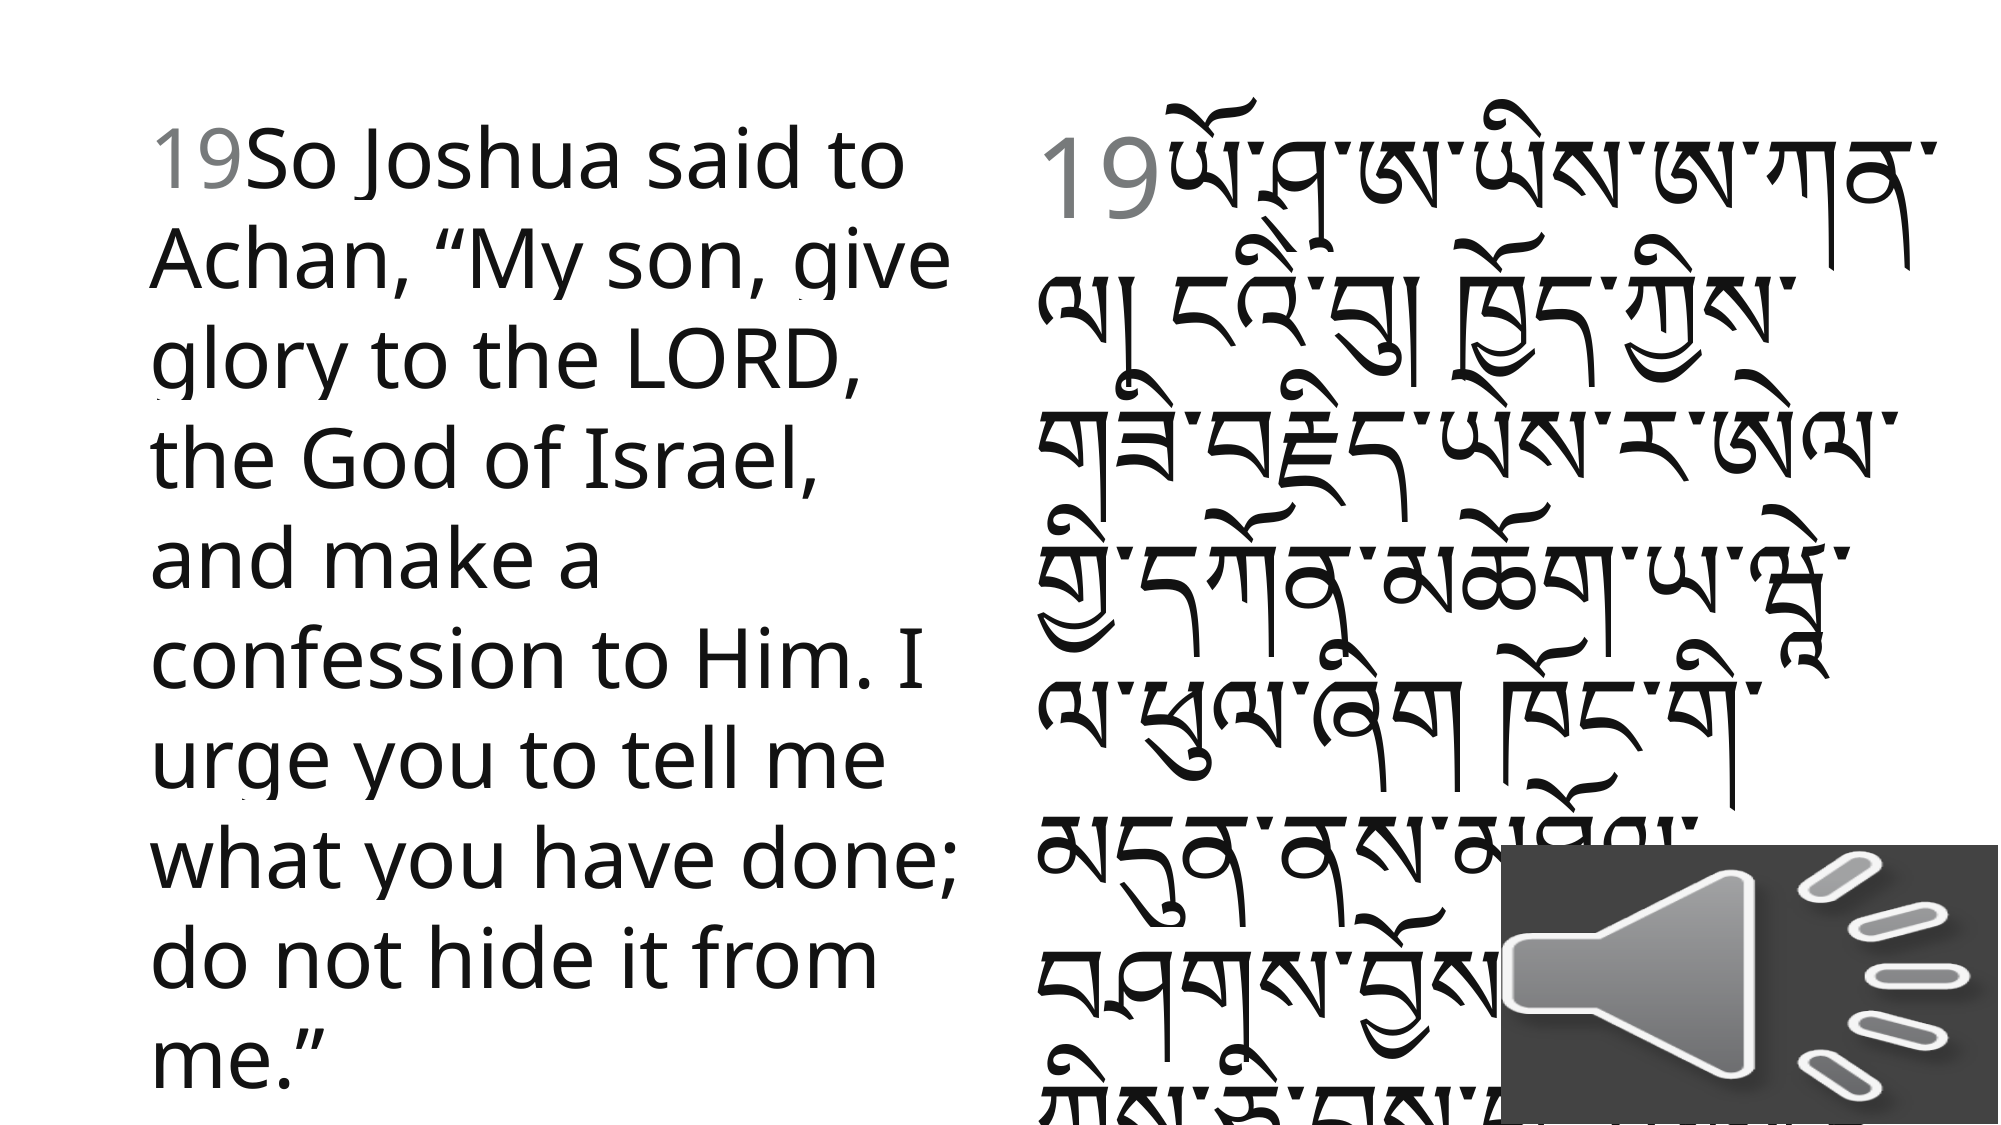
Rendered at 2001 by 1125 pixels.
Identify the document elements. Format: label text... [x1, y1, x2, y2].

text_box 19So Joshua said to Achan, “My son, give glory to the Lord, the God of Israel, and make a confession to Him. I urge you to tell me what you have done; do not hide it from me.” [134, 98, 981, 1030]
picture [1500, 843, 2000, 1125]
text_box 19ཡོ་ཤུ་ཨ་ཡིས་ཨ་ཀན་ལ། ངའི་བུ། ཁྱོད་ཀྱིས་གཟི་བརྗིད་ཡེས་ར་ཨེལ་གྱི་དཀོན་མཆོག་ཡ་ཝཱེ་ལ་ཕུལ་ཞིག ཁོང་གི་མདུན་ནས་མཐོལ་བཤགས་བྱོས་ལ། ཁྱོད་ཀྱིས་ཅི་བྱས་པ་རྣམས་ང་ལ་མ་གསང་བར་སྨྲོས་ཤིག་ཅེས་སྨྲས་པ་ལ། [1019, 98, 1963, 1030]
